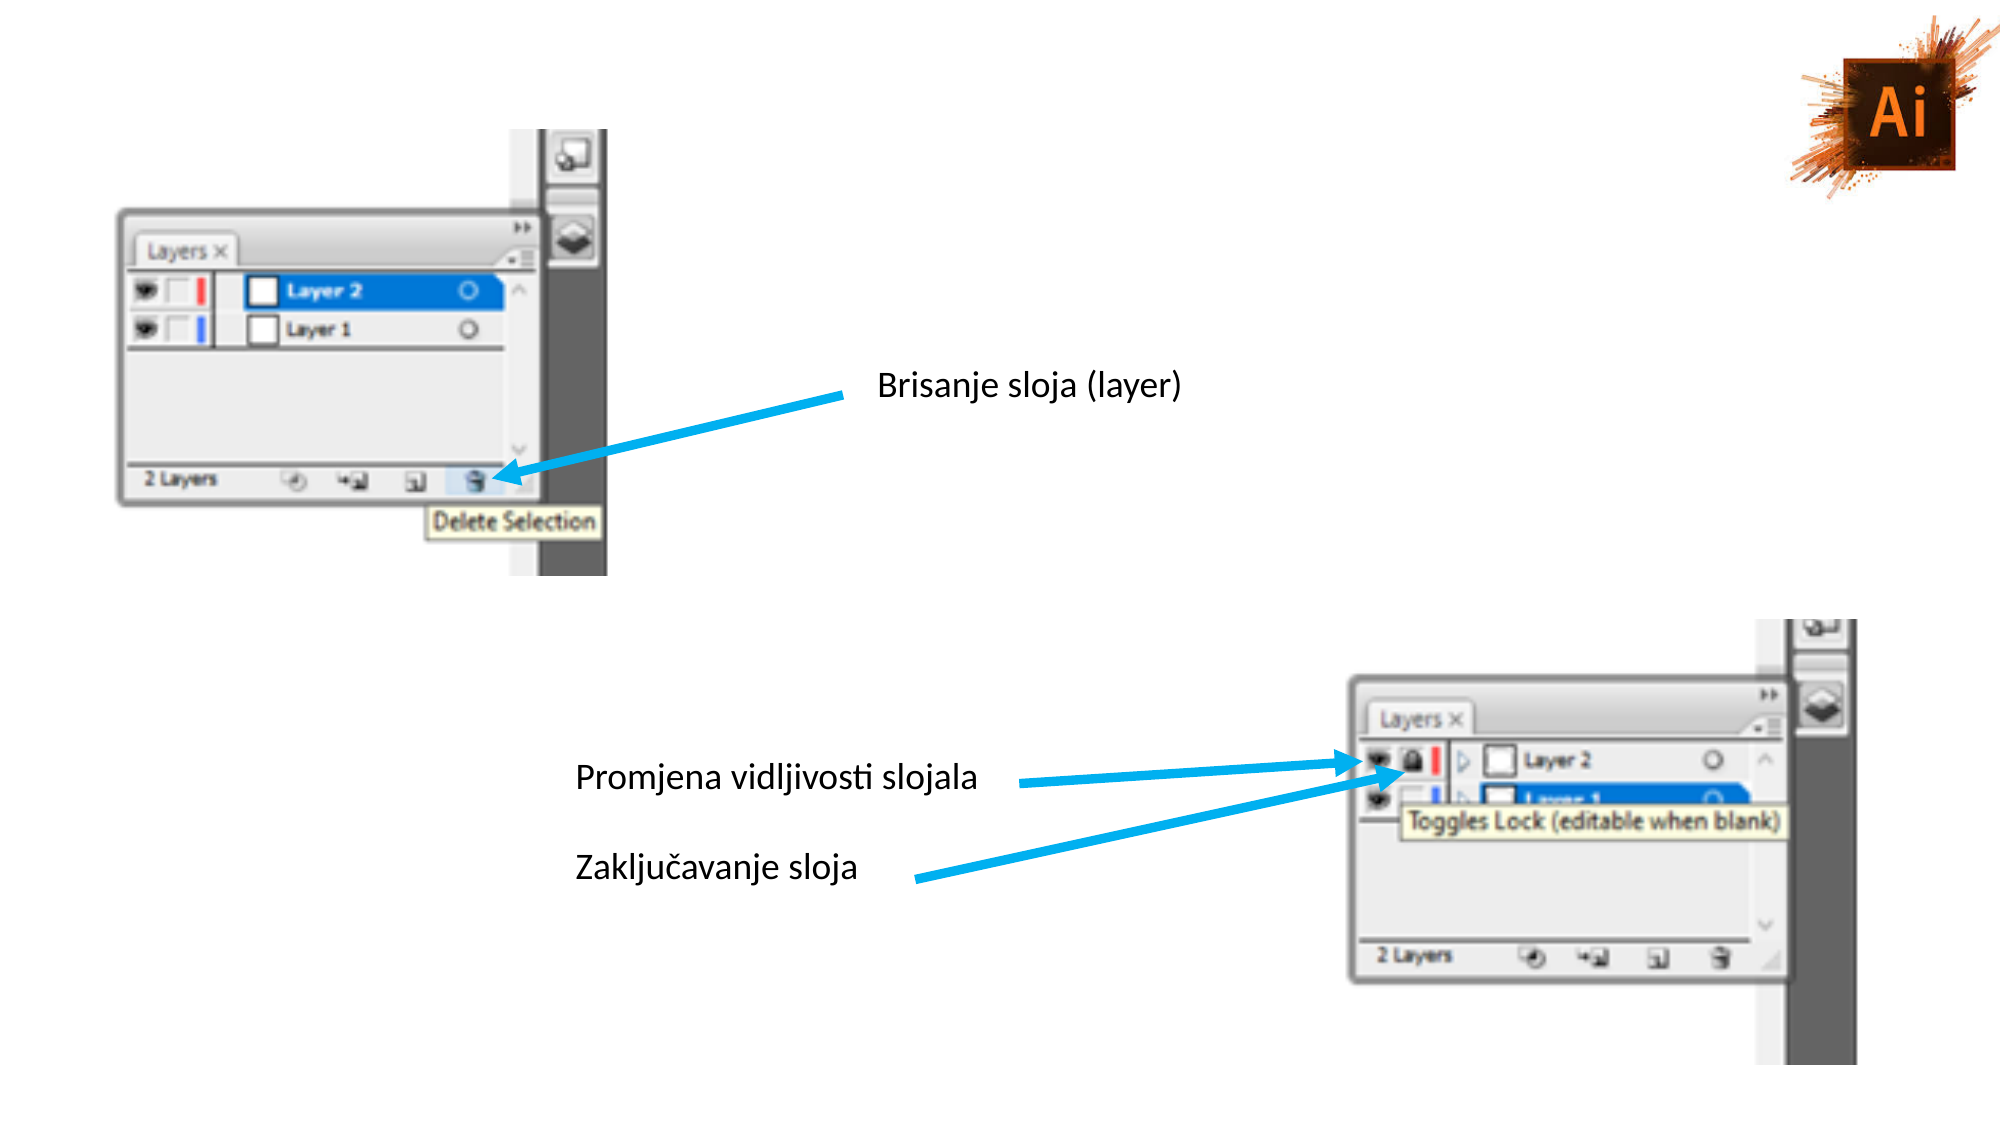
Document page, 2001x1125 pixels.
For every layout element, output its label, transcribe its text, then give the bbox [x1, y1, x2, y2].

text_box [491, 394, 843, 479]
text_box Promjena vidljivosti slojala Zaključavanje sloja [560, 744, 1085, 894]
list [100, 129, 614, 576]
picture [1325, 618, 1864, 1065]
picture [1784, 0, 2000, 230]
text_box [915, 772, 1406, 880]
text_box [1019, 761, 1363, 772]
text_box Brisanje sloja (layer) [862, 352, 1386, 413]
